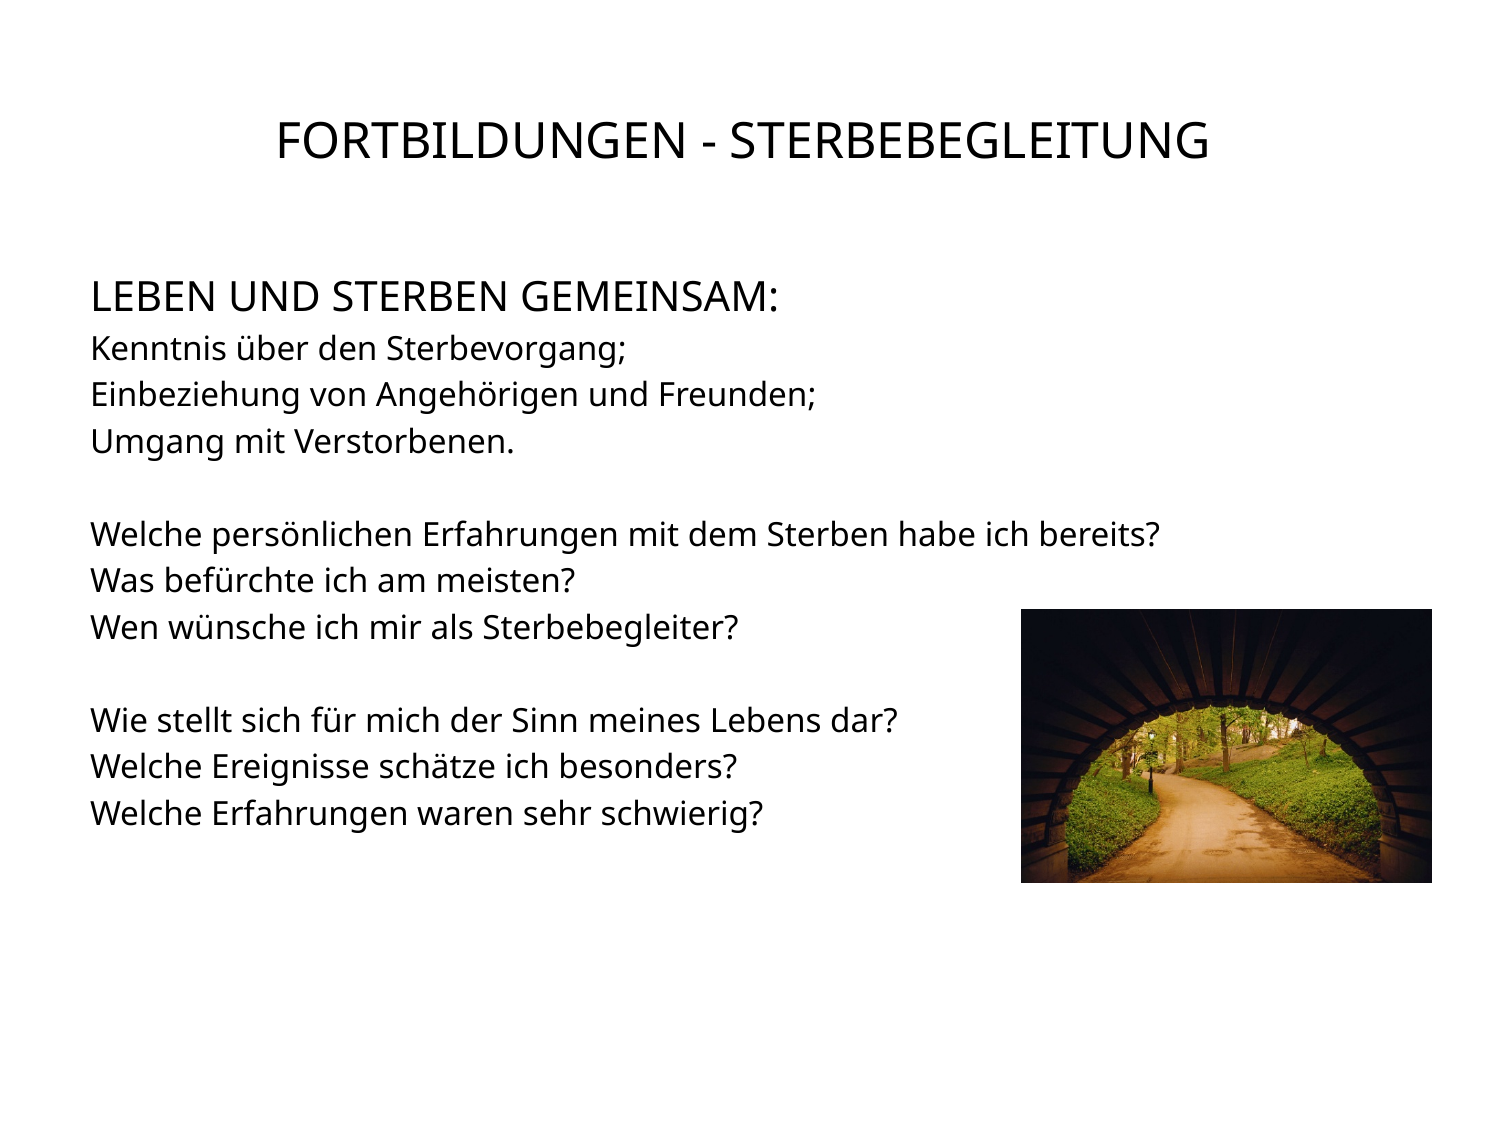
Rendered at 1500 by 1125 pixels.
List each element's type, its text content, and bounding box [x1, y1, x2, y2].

picture [1021, 609, 1432, 883]
title FORTBILDUNGEN - STERBEBEGLEITUNG [75, 45, 1425, 233]
list LEBEN UND STERBEN GEMEINSAM: Kenntnis über den Sterbevorgang; Einbeziehung von Angehörigen und Freunden; Umgang mit Verstorbenen. Welche persönlichen Erfahrungen mit dem Sterben habe ich bereits? Was befürchte ich am meisten? Wen wünsche ich mir als Sterbebegleiter? Wie stellt sich für mich der Sinn meines Lebens dar? Welche Ereignisse schätze ich besonders? Welche Erfahrungen waren sehr schwierig? [75, 262, 1425, 1005]
